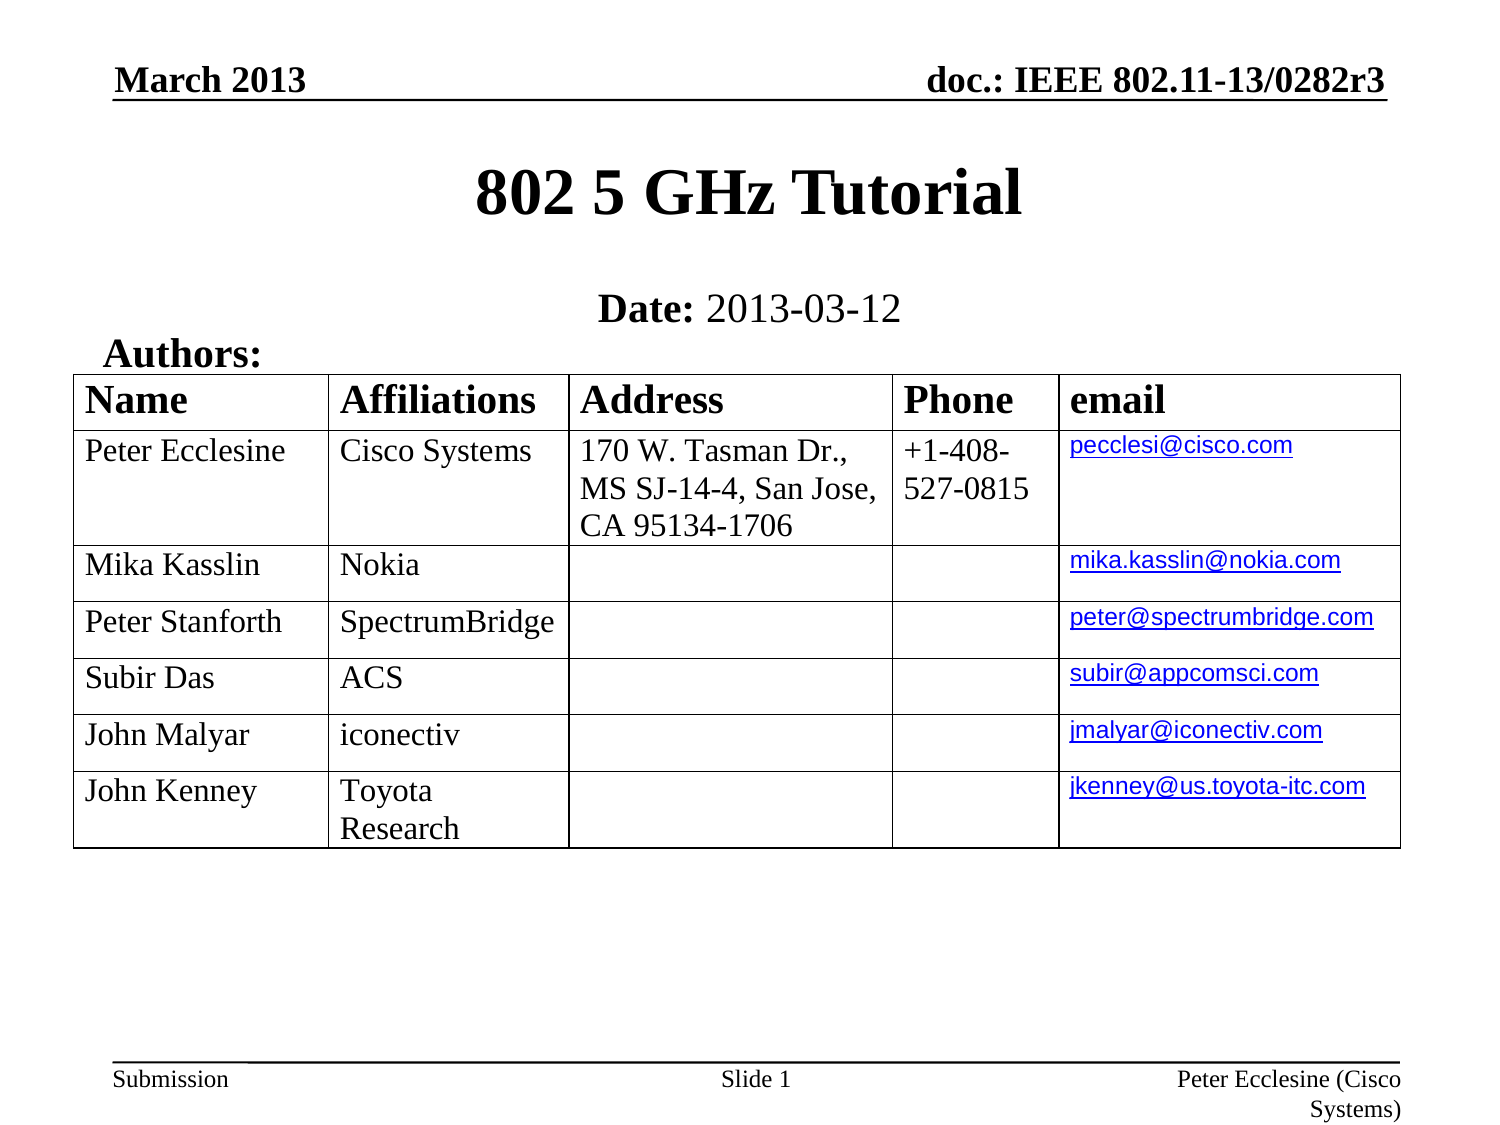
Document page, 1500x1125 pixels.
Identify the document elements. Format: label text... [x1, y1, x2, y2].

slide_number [114, 54, 309, 101]
footer Peter Ecclesine (Cisco Systems) [1164, 1061, 1402, 1093]
title 802 5 GHz Tutorial [112, 112, 1388, 263]
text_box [58, 373, 1454, 934]
slide_number Slide 1 [712, 1061, 800, 1093]
text_box Authors: [87, 318, 325, 372]
list Date: 2013-03-12 [112, 279, 1388, 343]
